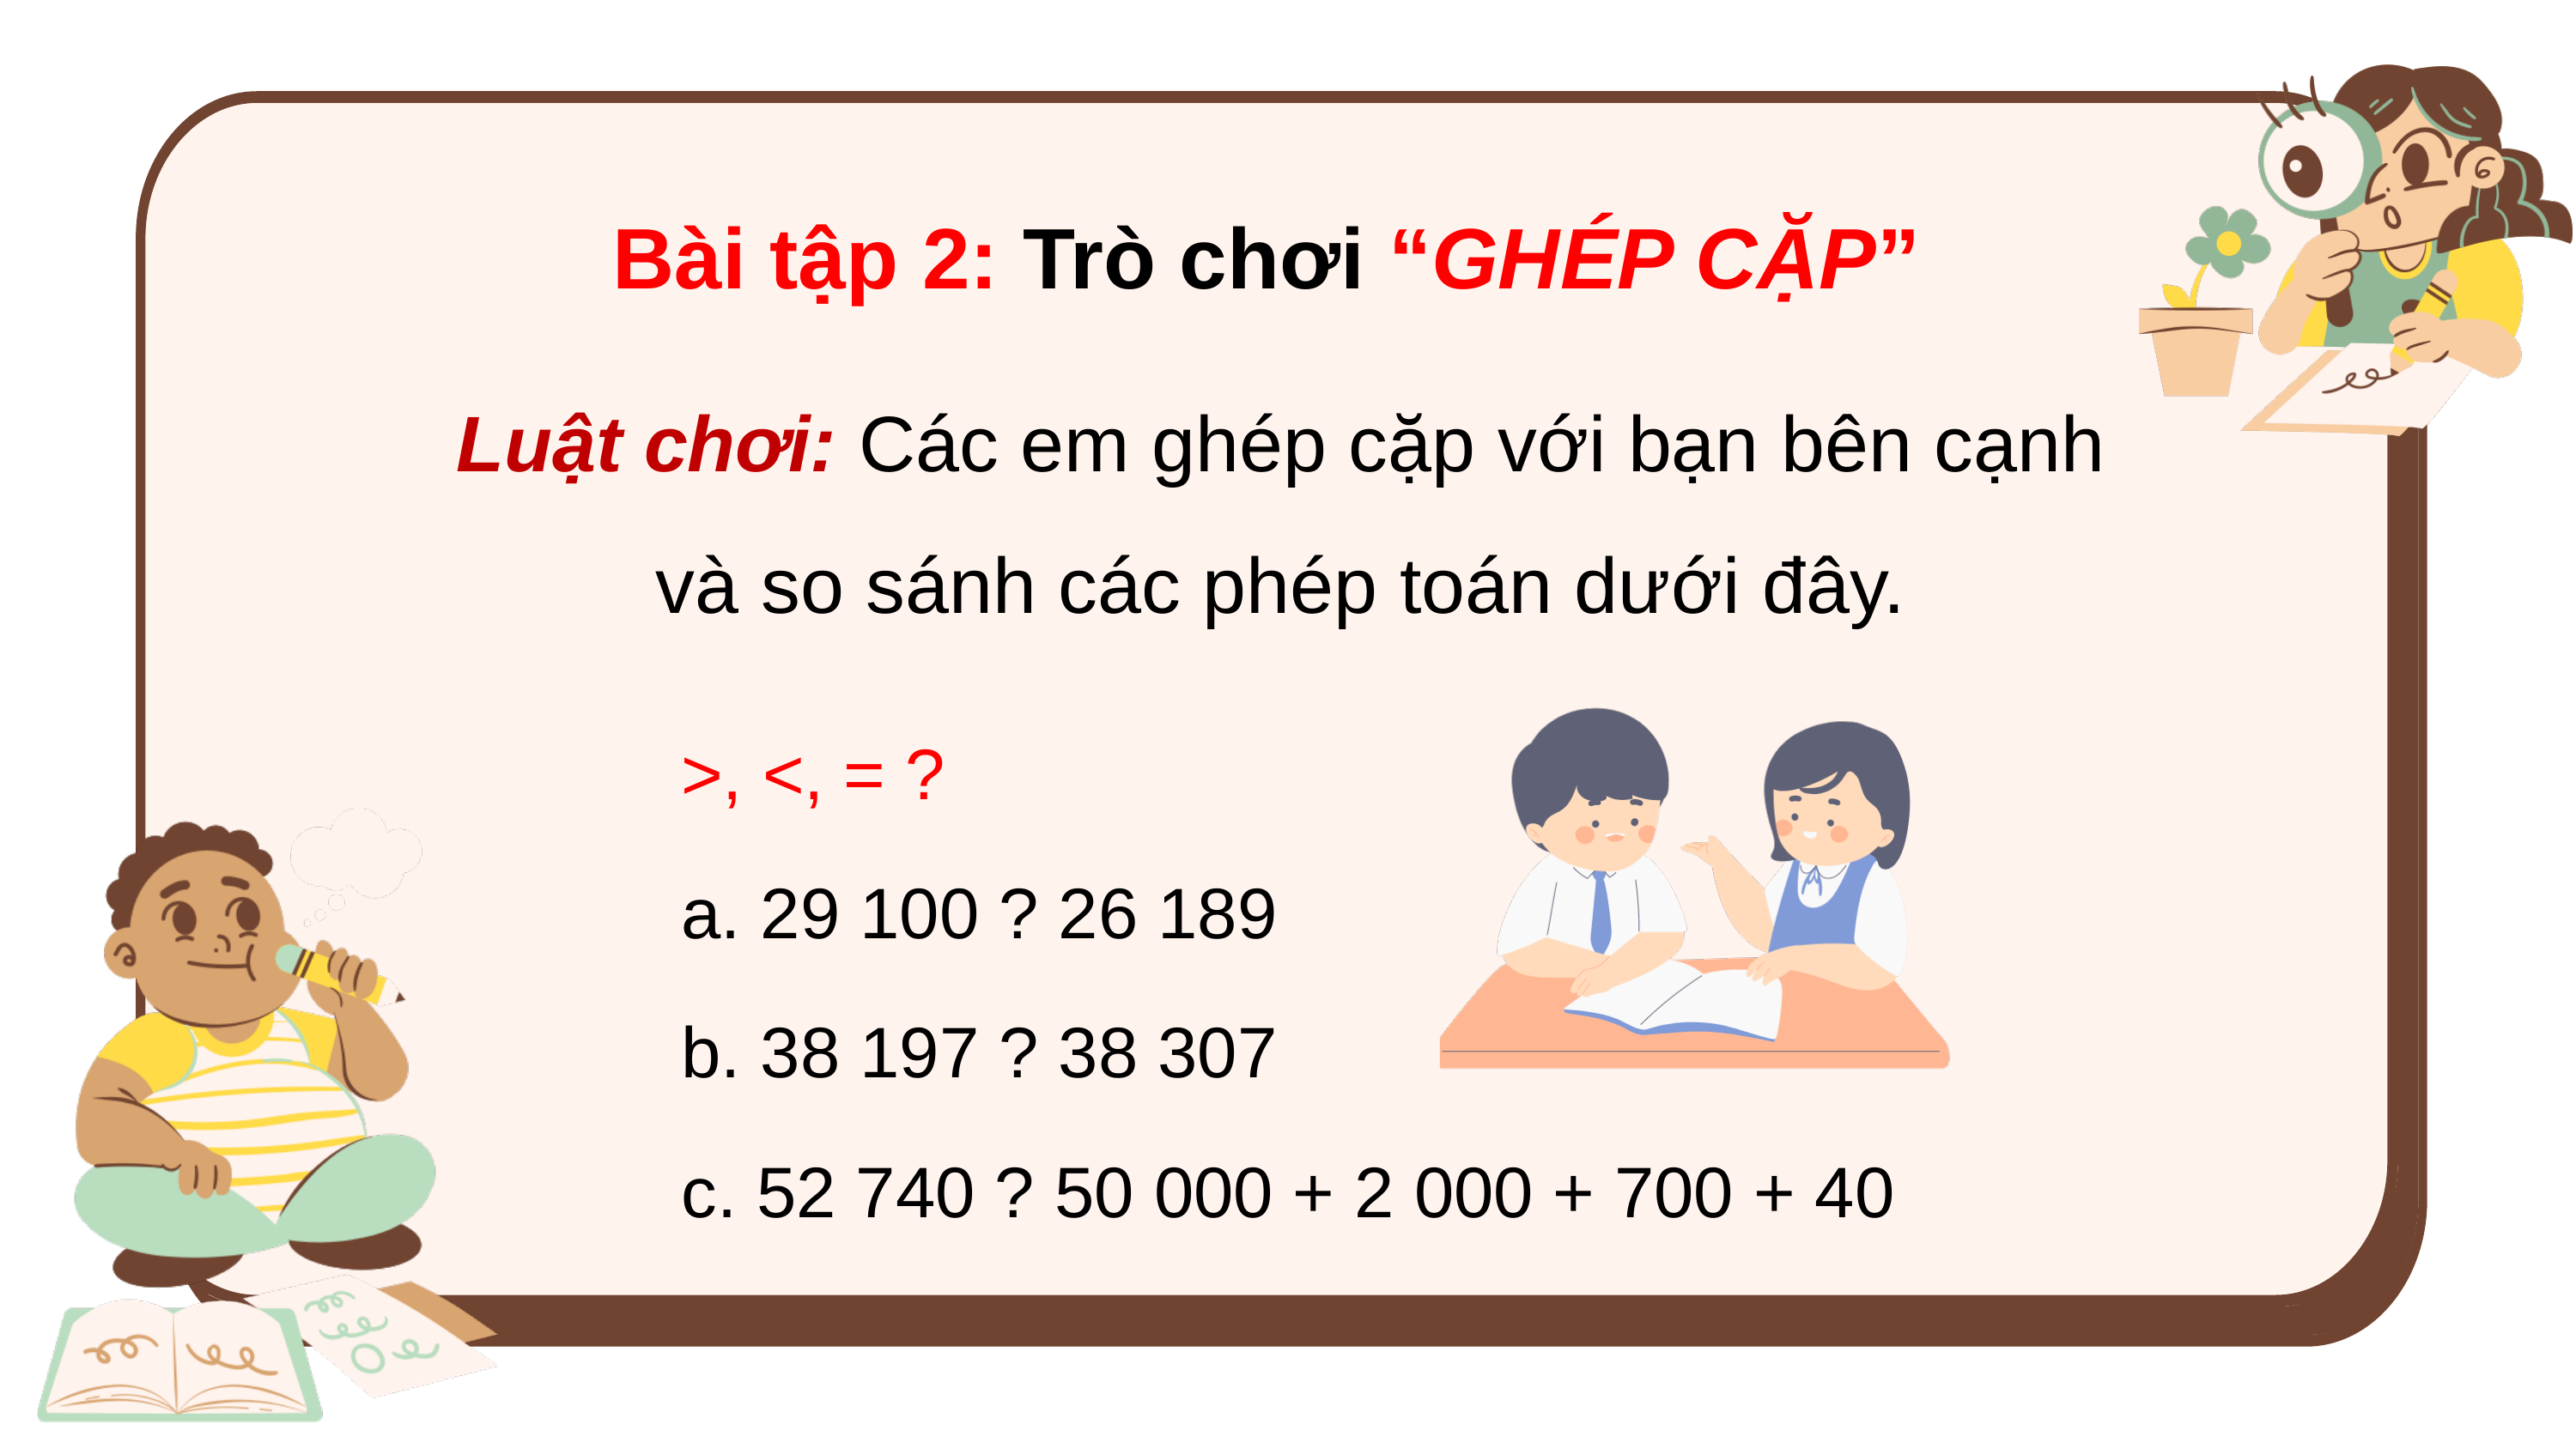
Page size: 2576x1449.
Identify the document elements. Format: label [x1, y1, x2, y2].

picture [37, 807, 498, 1422]
text_box [135, 90, 2427, 1347]
picture [2139, 63, 2573, 439]
picture [1439, 694, 1954, 1089]
